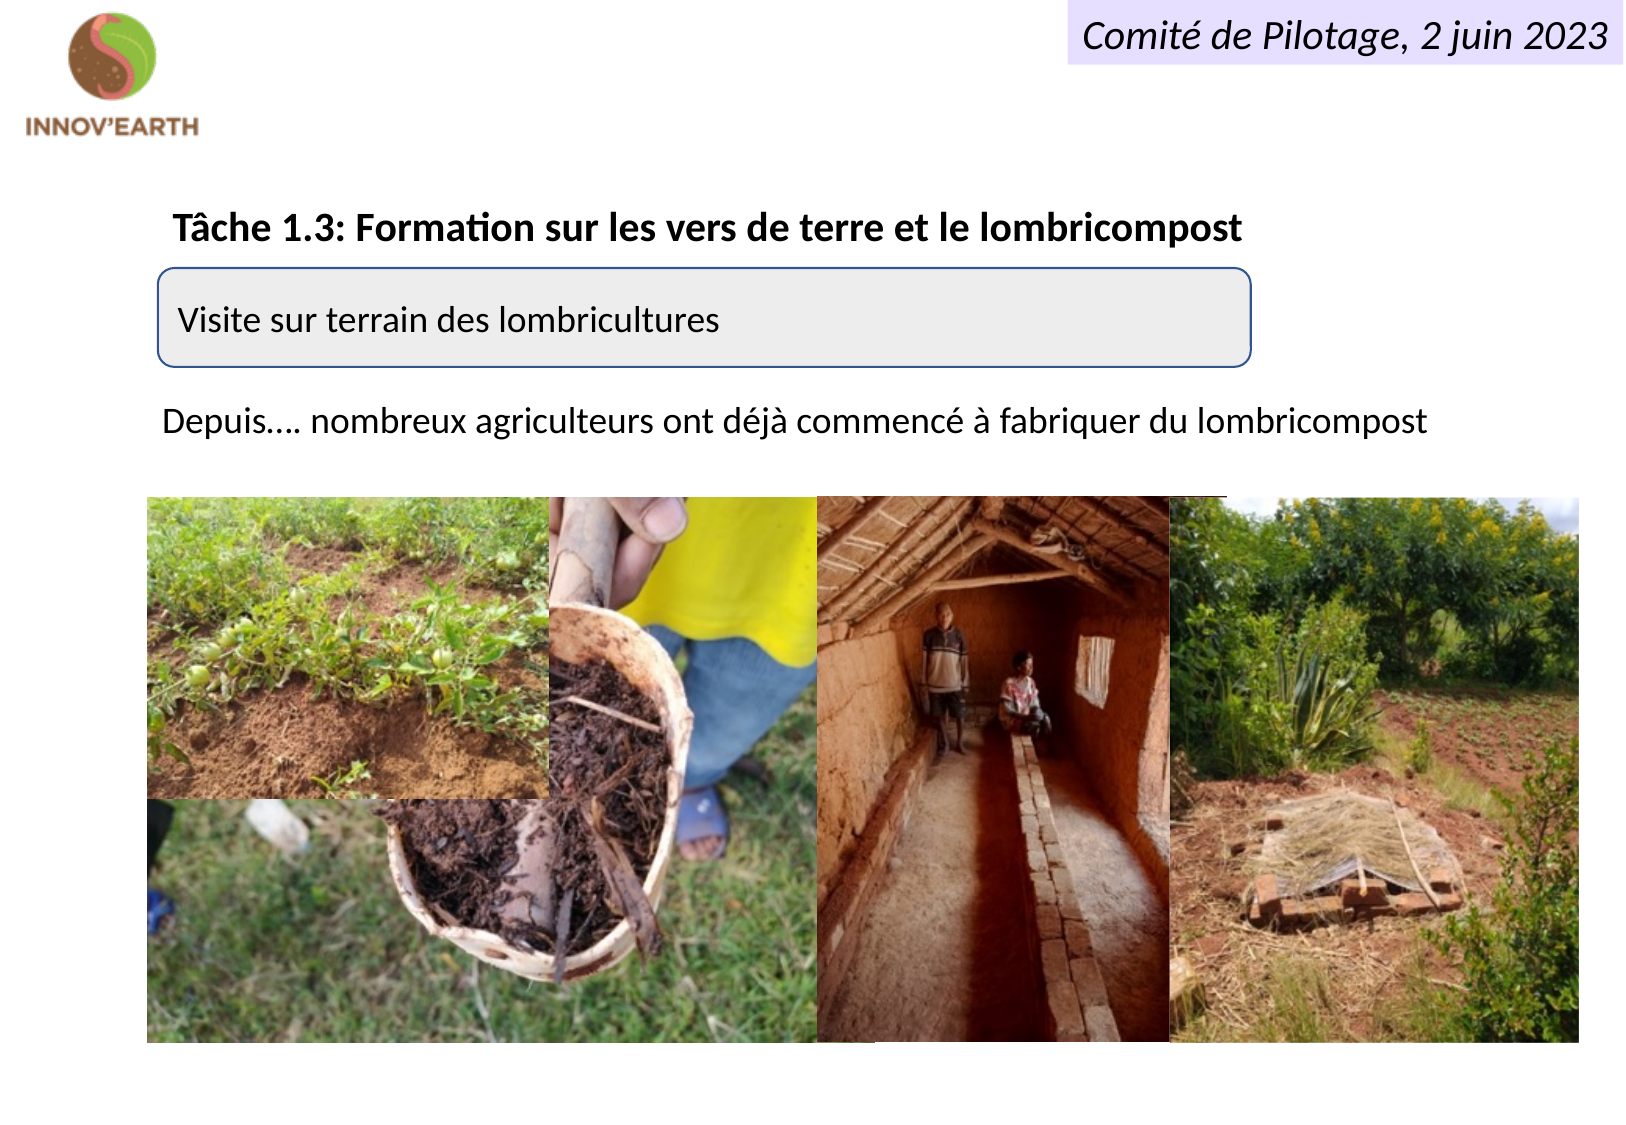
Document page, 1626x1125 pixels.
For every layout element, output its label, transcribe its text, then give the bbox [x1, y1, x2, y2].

text_box Comité de Pilotage, 2 juin 2023 [1067, 0, 1624, 65]
picture [0, 0, 225, 188]
text_box Visite sur terrain des lombricultures [156, 266, 1252, 368]
text_box Depuis…. nombreux agriculteurs ont déjà commencé à fabriquer du lombricompost [147, 388, 1526, 449]
text_box Tâche 1.3: Formation sur les vers de terre et le lombricompost [157, 192, 1281, 258]
picture [147, 495, 1625, 1043]
